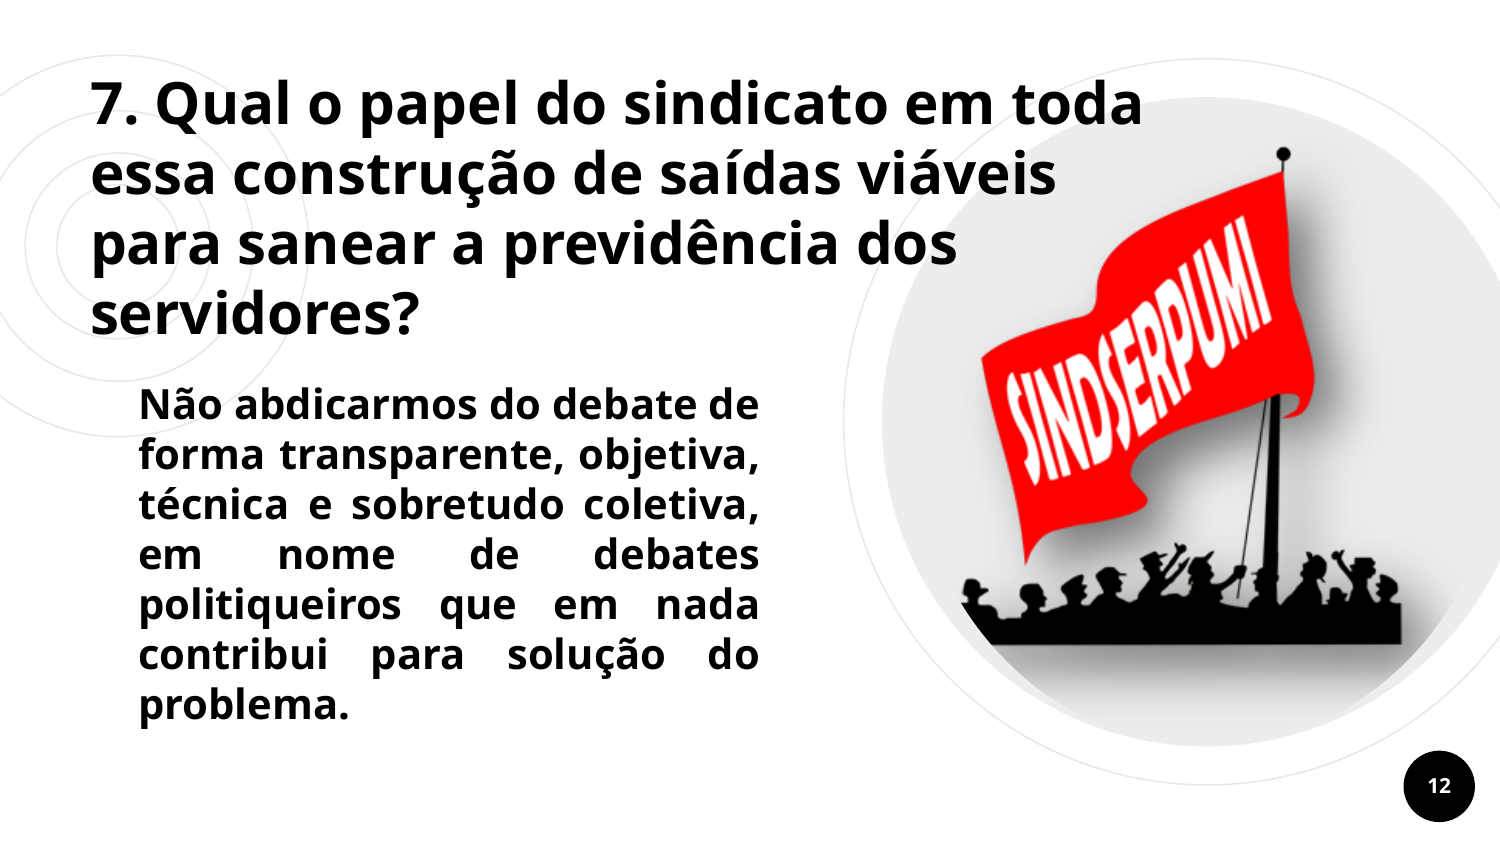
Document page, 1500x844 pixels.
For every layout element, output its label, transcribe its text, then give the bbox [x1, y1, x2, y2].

picture [910, 96, 1500, 747]
title 7. Qual o papel do sindicato em toda essa construção de saídas viáveis para sanear a previdência dos servidores? [75, 248, 905, 361]
list Não abdicarmos do debate de forma transparente, objetiva, técnica e sobretudo coletiva, em nome de debates politiqueiros que em nada contribui para solução do problema. [123, 362, 776, 692]
slide_number 12 [1403, 755, 1475, 823]
